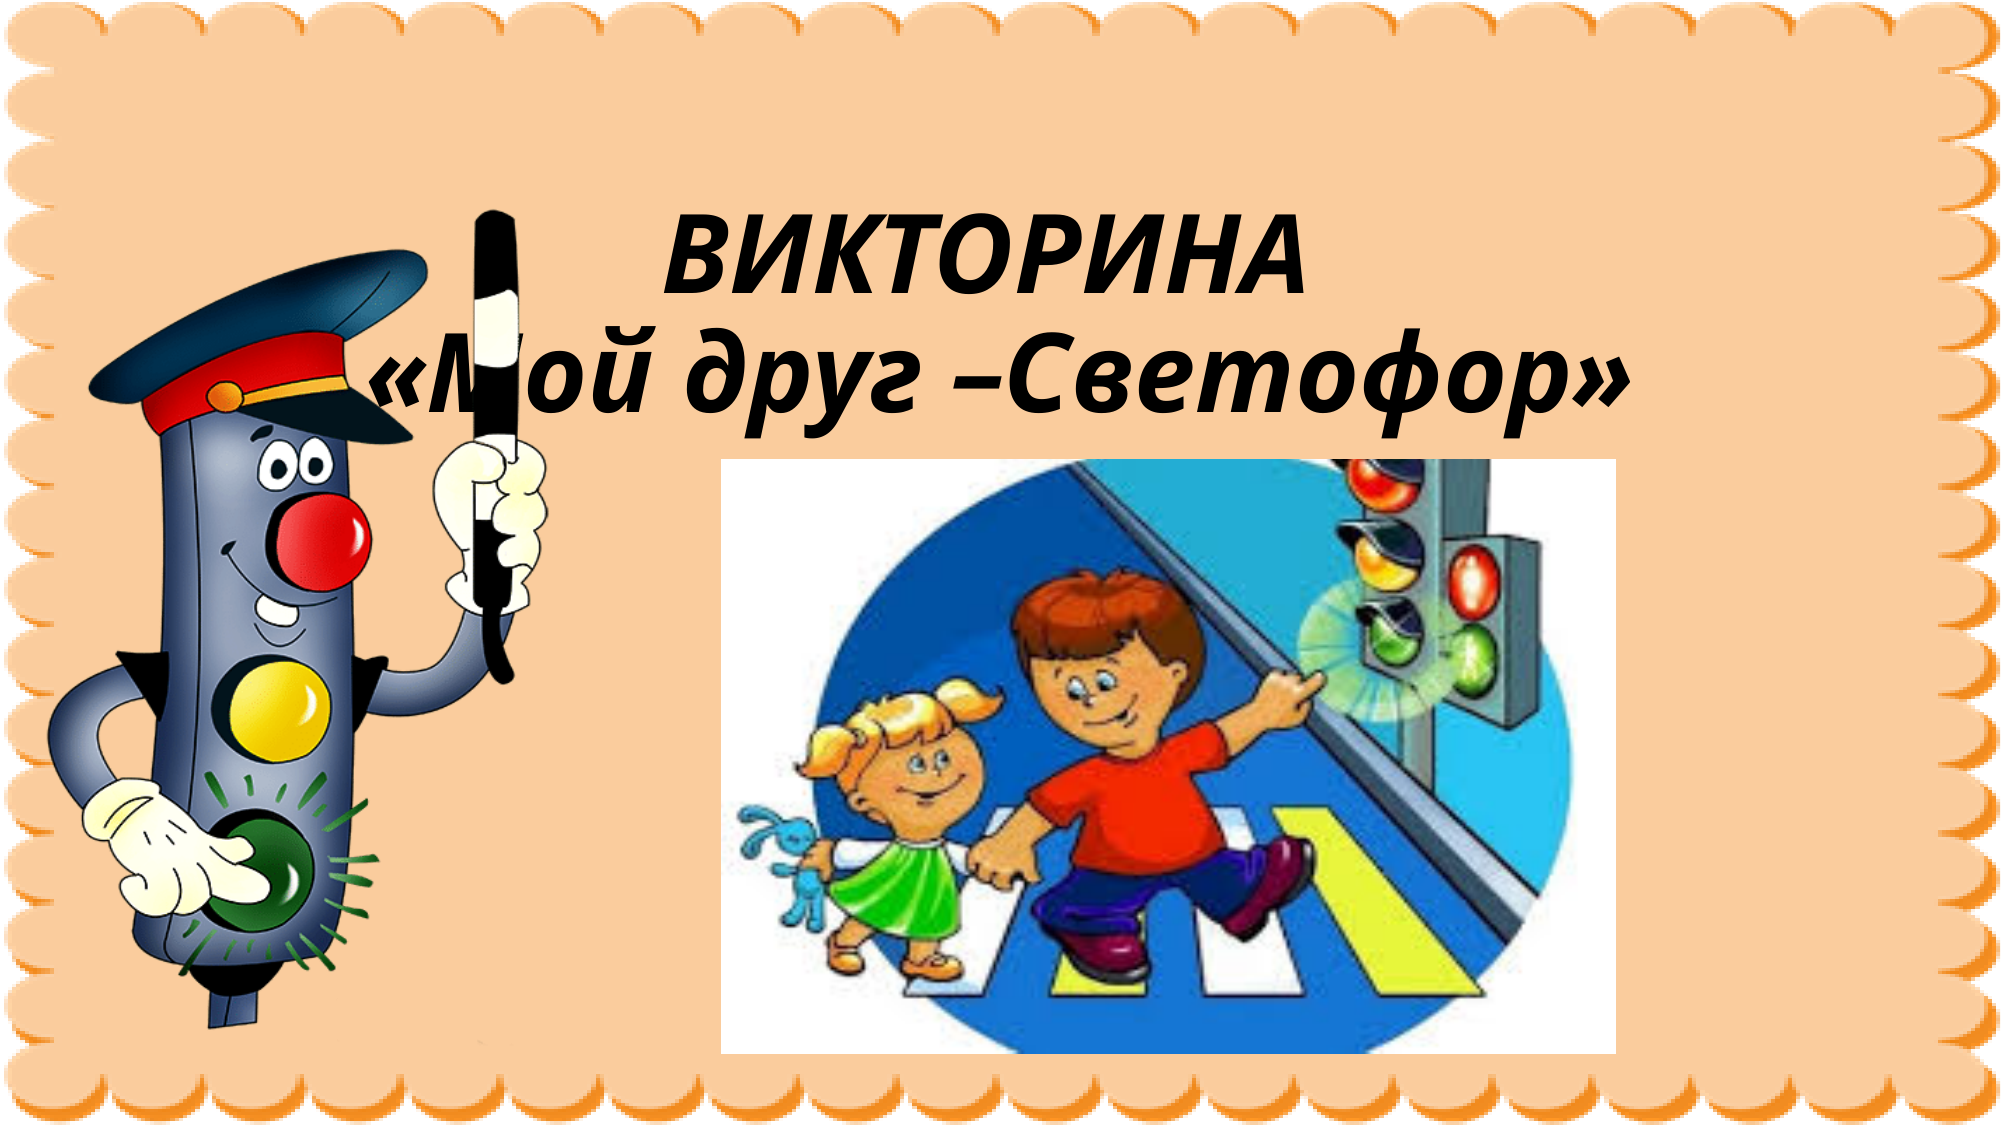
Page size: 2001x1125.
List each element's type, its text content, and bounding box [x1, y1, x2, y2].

title ВИКТОРИНА «Мой друг –Светофор» [654, 184, 1750, 576]
picture [0, 0, 2001, 1125]
